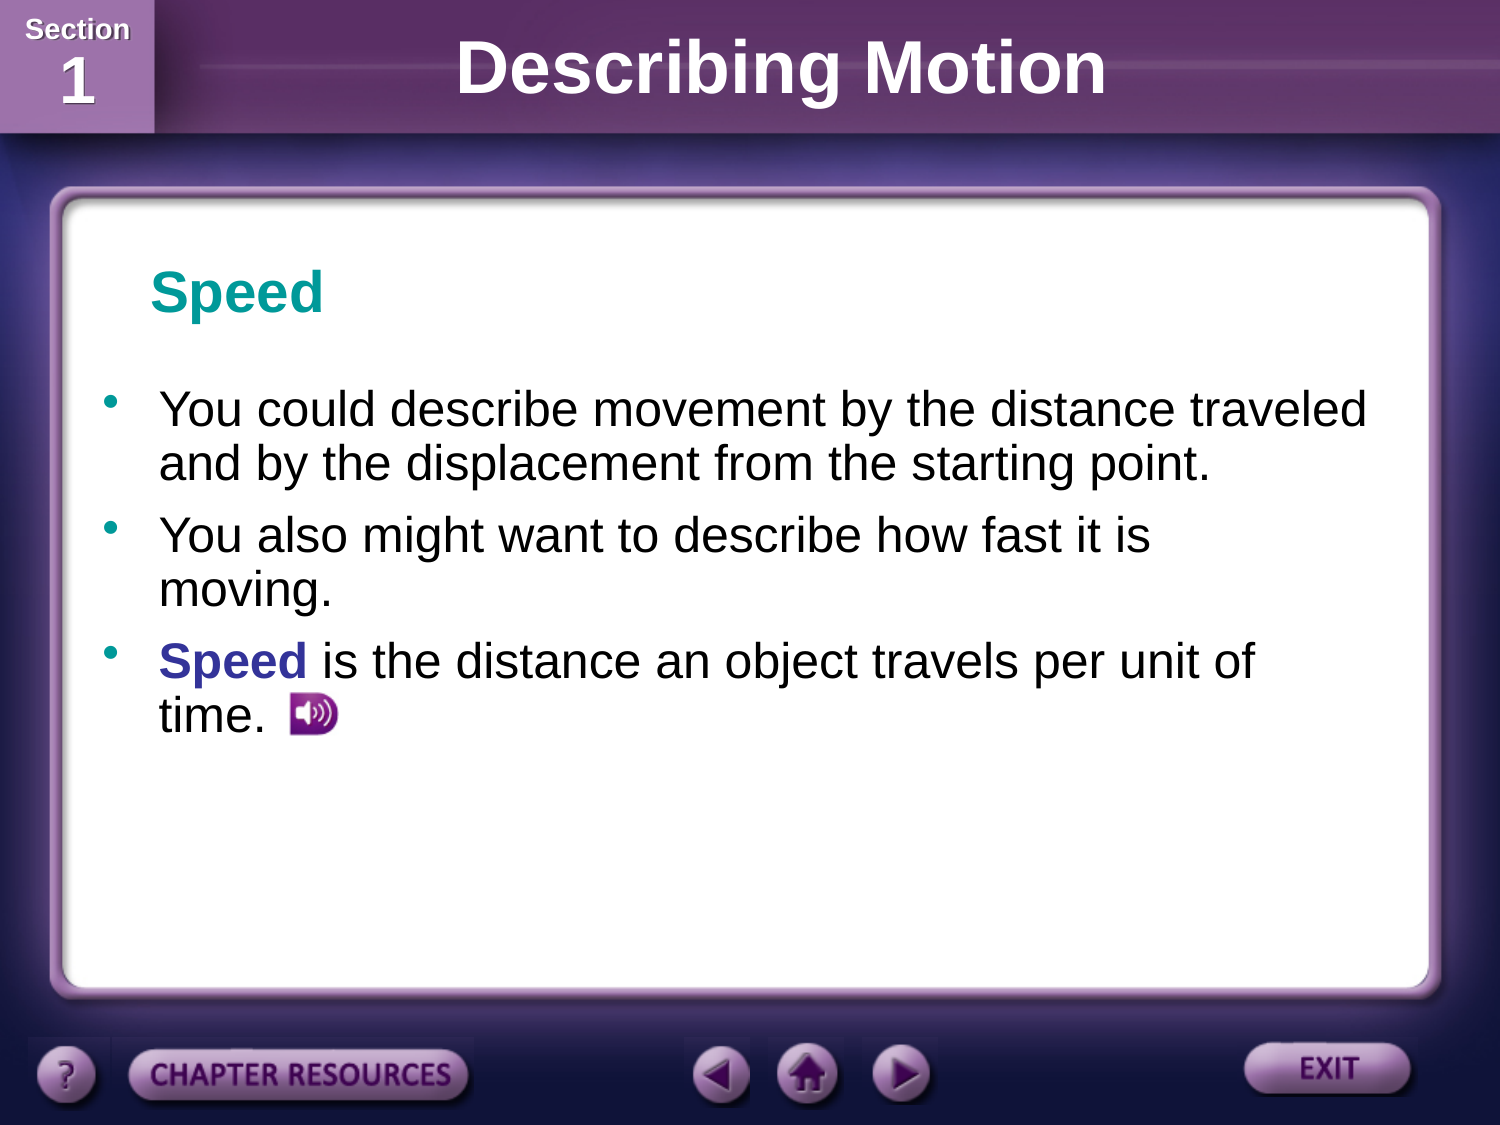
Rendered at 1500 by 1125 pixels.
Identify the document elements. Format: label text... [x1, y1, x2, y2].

text_box You also might want to describe how fast it is moving. [87, 501, 1313, 625]
text_box Speed [135, 254, 356, 333]
picture [0, 0, 1500, 1125]
text_box You could describe movement by the distance traveled and by the displacement from the starting point. [87, 376, 1400, 499]
text_box Speed is the distance an object travels per unit of time. [87, 627, 1363, 751]
text_box [64, 61, 95, 157]
